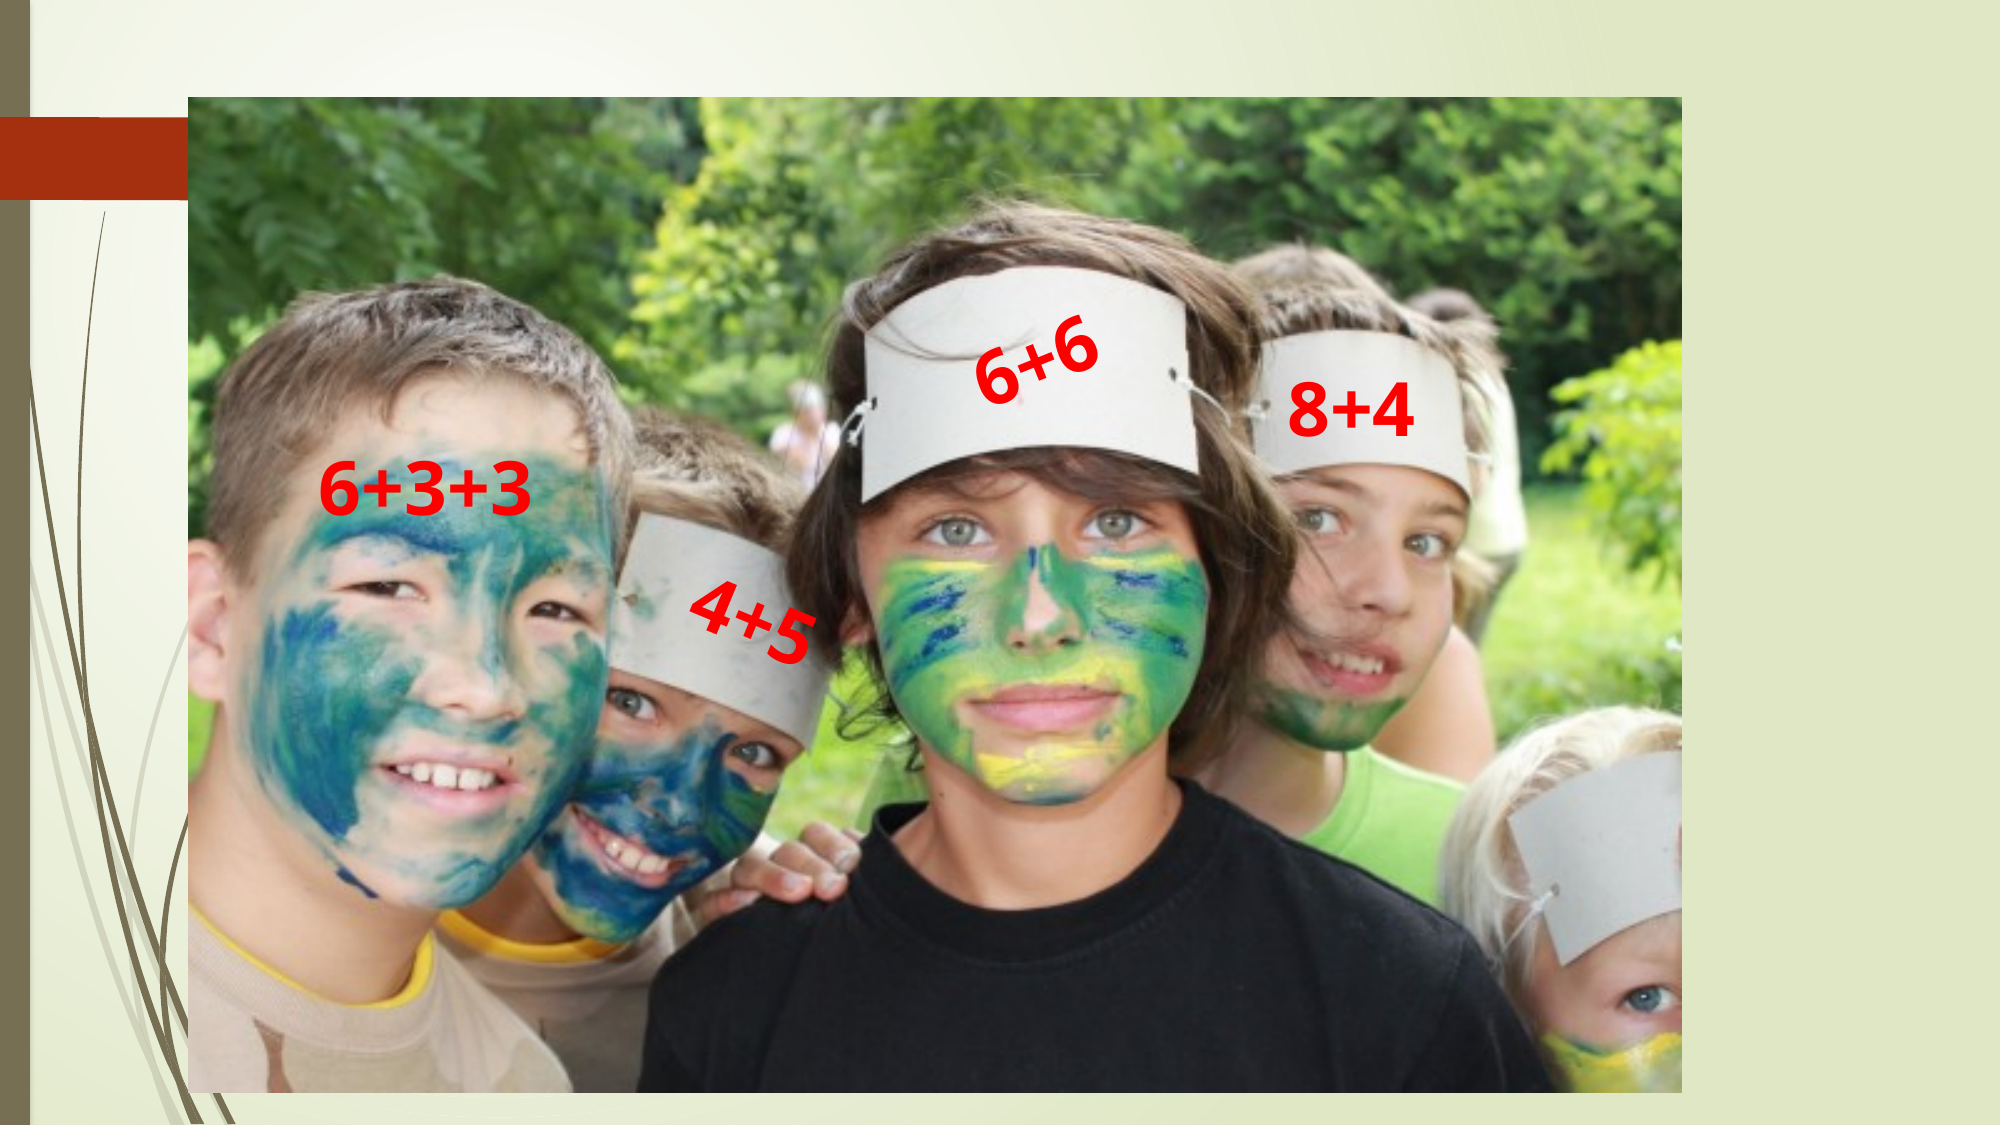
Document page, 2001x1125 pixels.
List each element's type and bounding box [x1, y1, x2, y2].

picture [188, 97, 1682, 1094]
